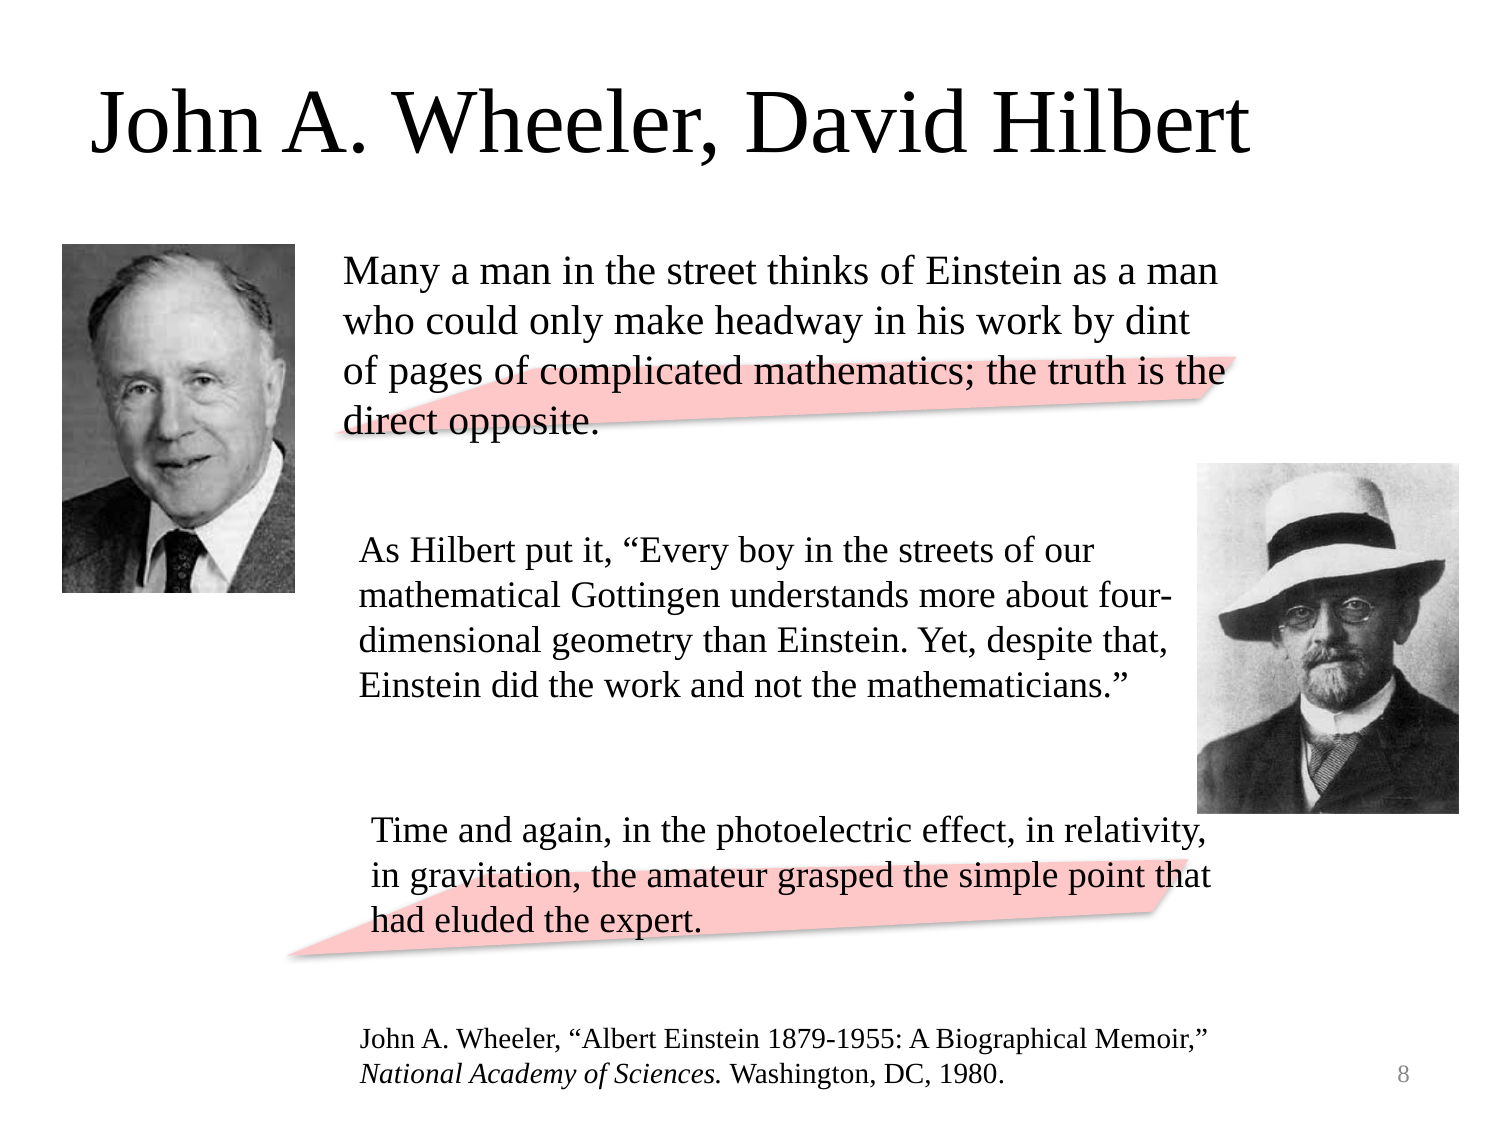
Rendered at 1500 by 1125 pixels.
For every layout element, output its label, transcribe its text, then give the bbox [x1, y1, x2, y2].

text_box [286, 797, 1237, 956]
picture [62, 244, 295, 593]
text_box Many a man in the street thinks of Einstein as a man who could only make headway in his work by dint of pages of complicated mathematics; the truth is the direct opposite. [328, 235, 1243, 501]
title John A. Wheeler, David Hilbert [75, 45, 1389, 188]
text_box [343, 462, 1459, 815]
slide_number 8 [1074, 1042, 1425, 1103]
text_box John A. Wheeler, “Albert Einstein 1879-1955: A Biographical Memoir,” National Academy of Sciences. Washington, DC, 1980. [345, 1011, 1361, 1097]
